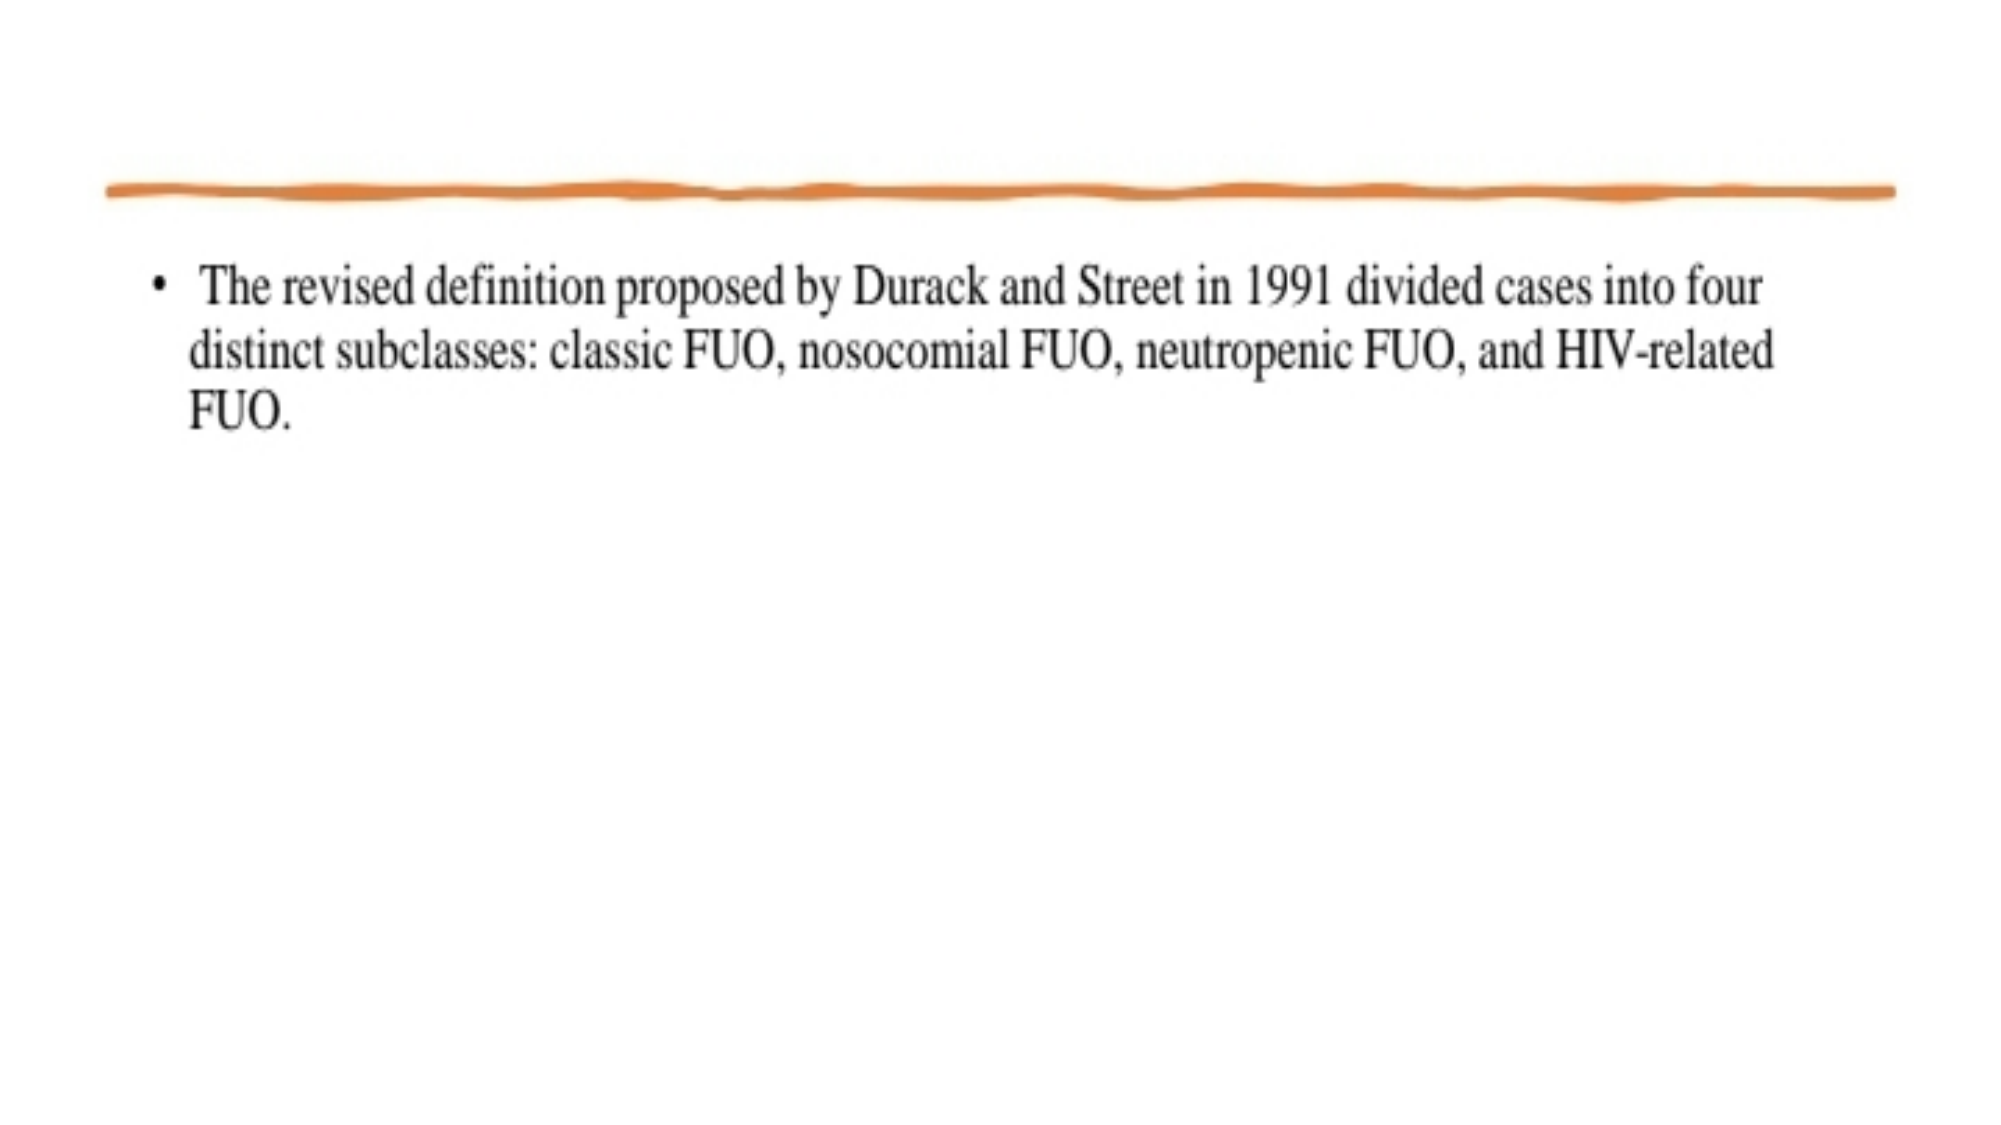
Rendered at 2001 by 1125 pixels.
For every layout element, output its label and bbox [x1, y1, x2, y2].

list [0, 0, 2000, 1125]
